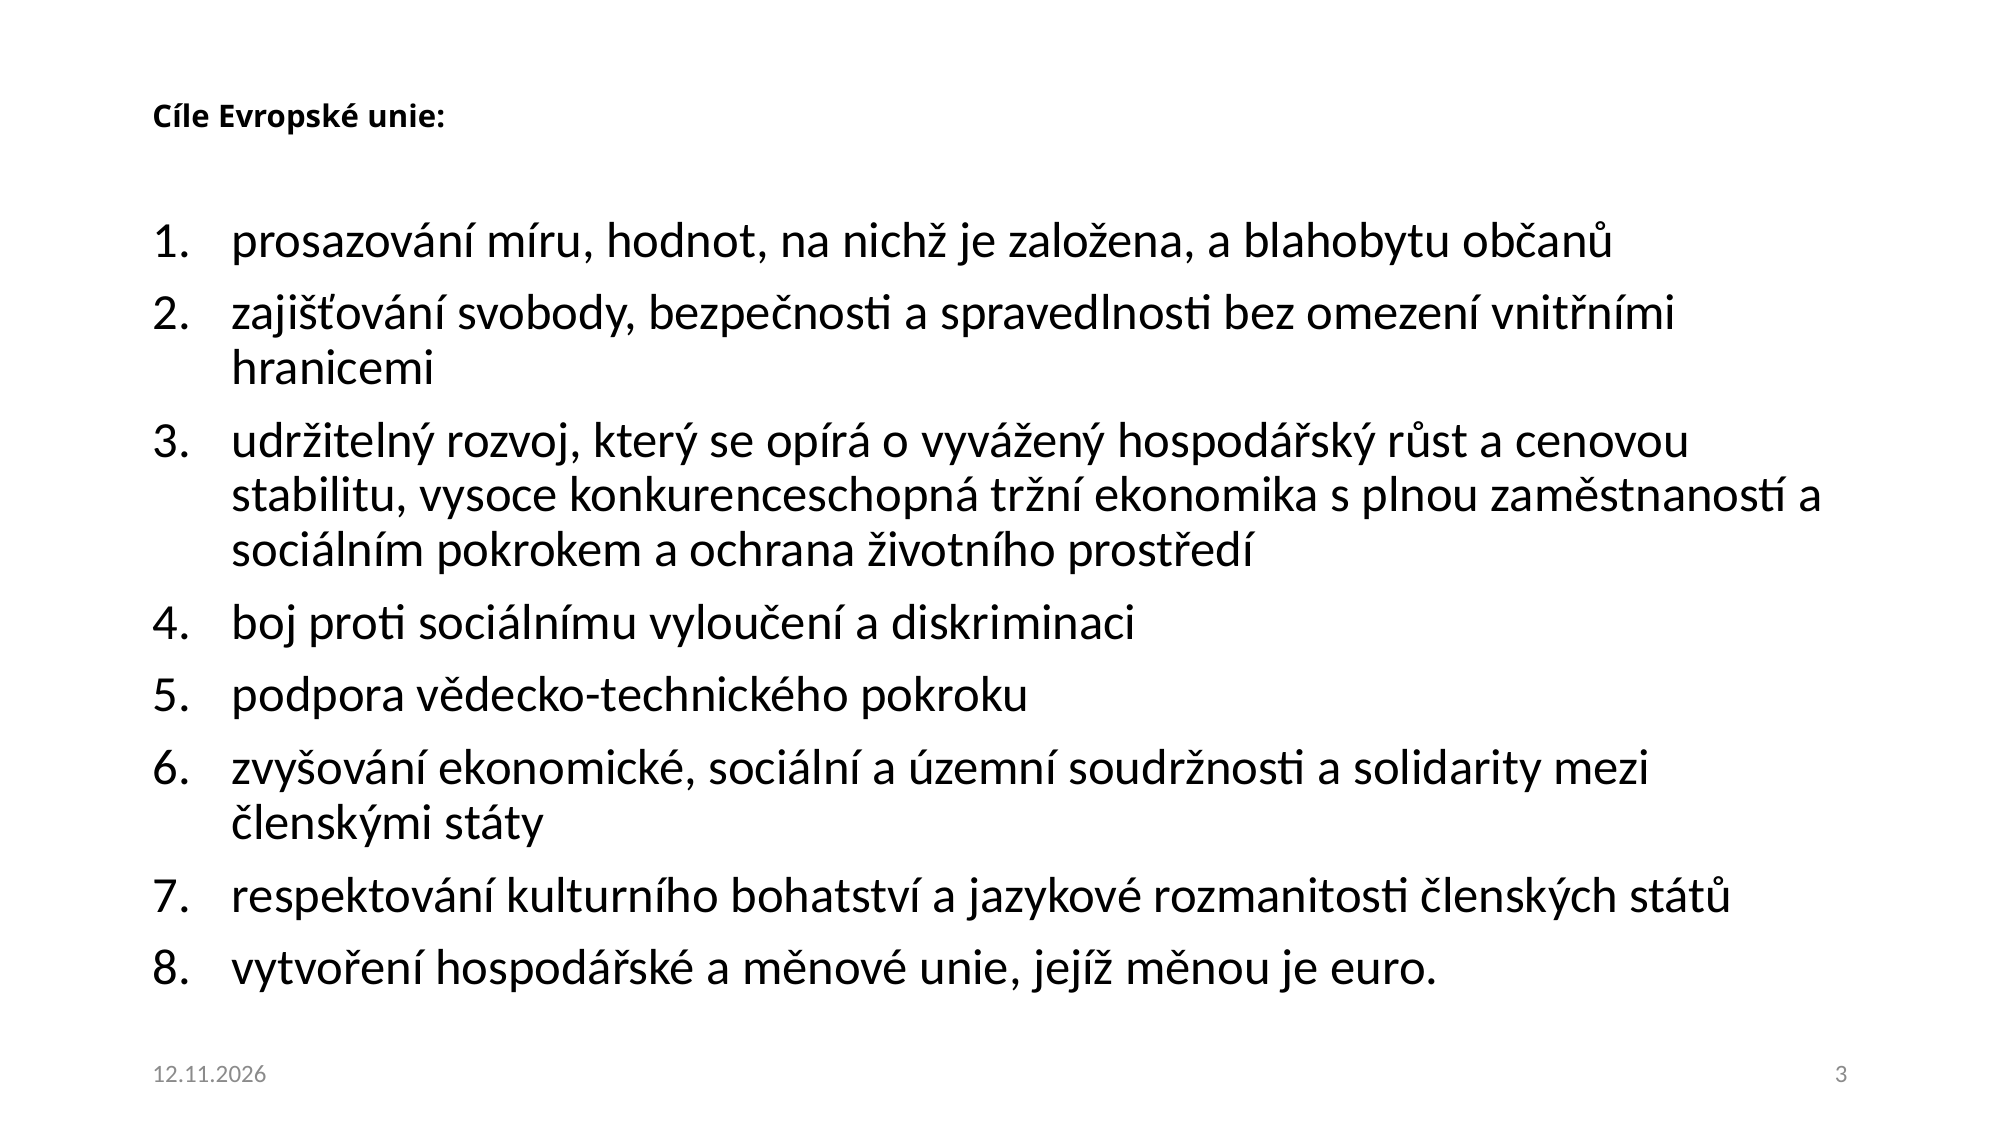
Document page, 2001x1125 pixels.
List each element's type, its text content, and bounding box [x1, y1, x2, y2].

list prosazování míru, hodnot, na nichž je založena, a blahobytu občanů zajišťování svobody, bezpečnosti a spravedlnosti bez omezení vnitřními hranicemi udržitelný rozvoj, který se opírá o vyvážený hospodářský růst a cenovou stabilitu, vysoce konkurenceschopná tržní ekonomika s plnou zaměstnaností a sociálním pokrokem a ochrana životního prostředí boj proti sociálnímu vyloučení a diskriminaci podpora vědecko-technického pokroku zvyšování ekonomické, sociální a územní soudržnosti a solidarity mezi členskými státy respektování kulturního bohatství a jazykové rozmanitosti členských států vytvoření hospodářské a měnové unie, jejíž měnou je euro. [137, 205, 1863, 1014]
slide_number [137, 1042, 588, 1103]
title Cíle Evropské unie: [137, 59, 1863, 180]
slide_number 3 [1412, 1042, 1863, 1103]
